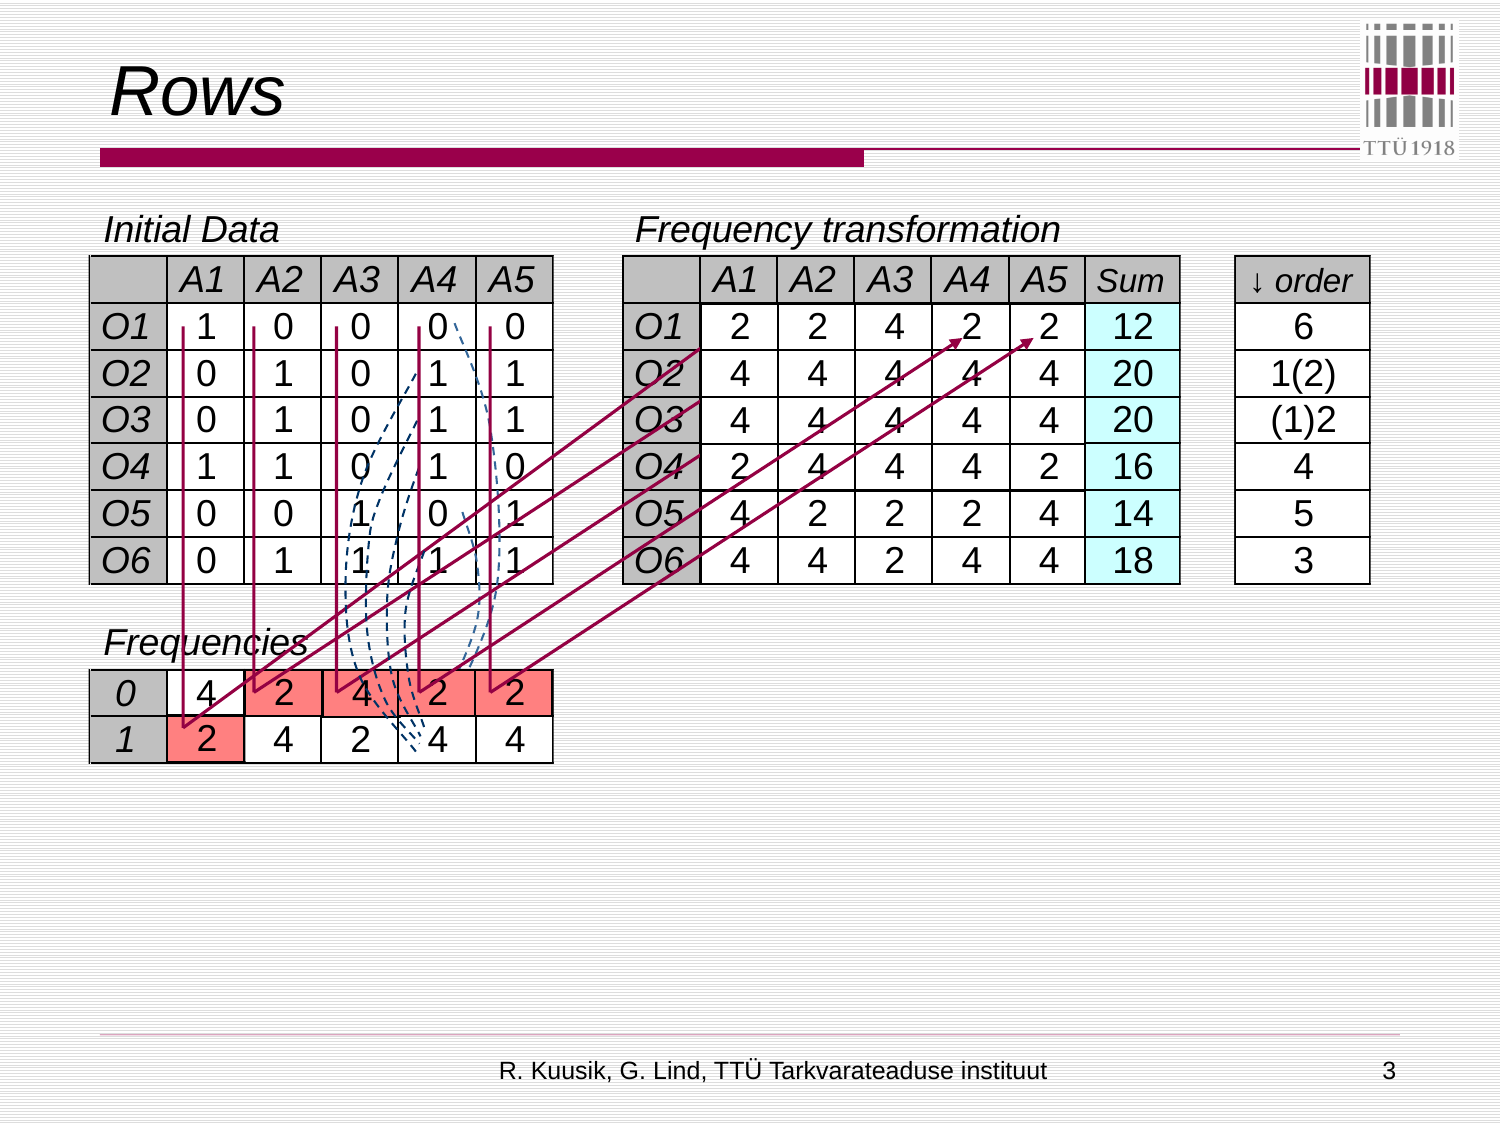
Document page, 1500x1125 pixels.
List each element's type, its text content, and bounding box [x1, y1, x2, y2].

text_box Frequency transformation [620, 196, 1034, 254]
text_box [454, 593, 487, 615]
text_box [345, 593, 416, 666]
picture [621, 255, 1182, 586]
footer R. Kuusik, G. Lind, TTÜ Tarkvarateaduse instituut [348, 1046, 1199, 1103]
text_box [420, 593, 425, 666]
text_box Frequencies [88, 609, 183, 668]
picture [1360, 18, 1459, 161]
picture [1234, 255, 1372, 585]
text_box Frequencies [337, 632, 349, 666]
text_box [454, 594, 490, 666]
text_box Frequencies [254, 609, 336, 666]
text_box [491, 593, 496, 613]
title Rows [94, 42, 1407, 138]
text_box Initial Data [88, 196, 349, 254]
picture [88, 255, 555, 585]
slide_number 3 [1222, 1046, 1412, 1103]
text_box Frequencies [184, 609, 253, 667]
text_box Frequencies [337, 610, 347, 637]
picture [88, 668, 555, 765]
